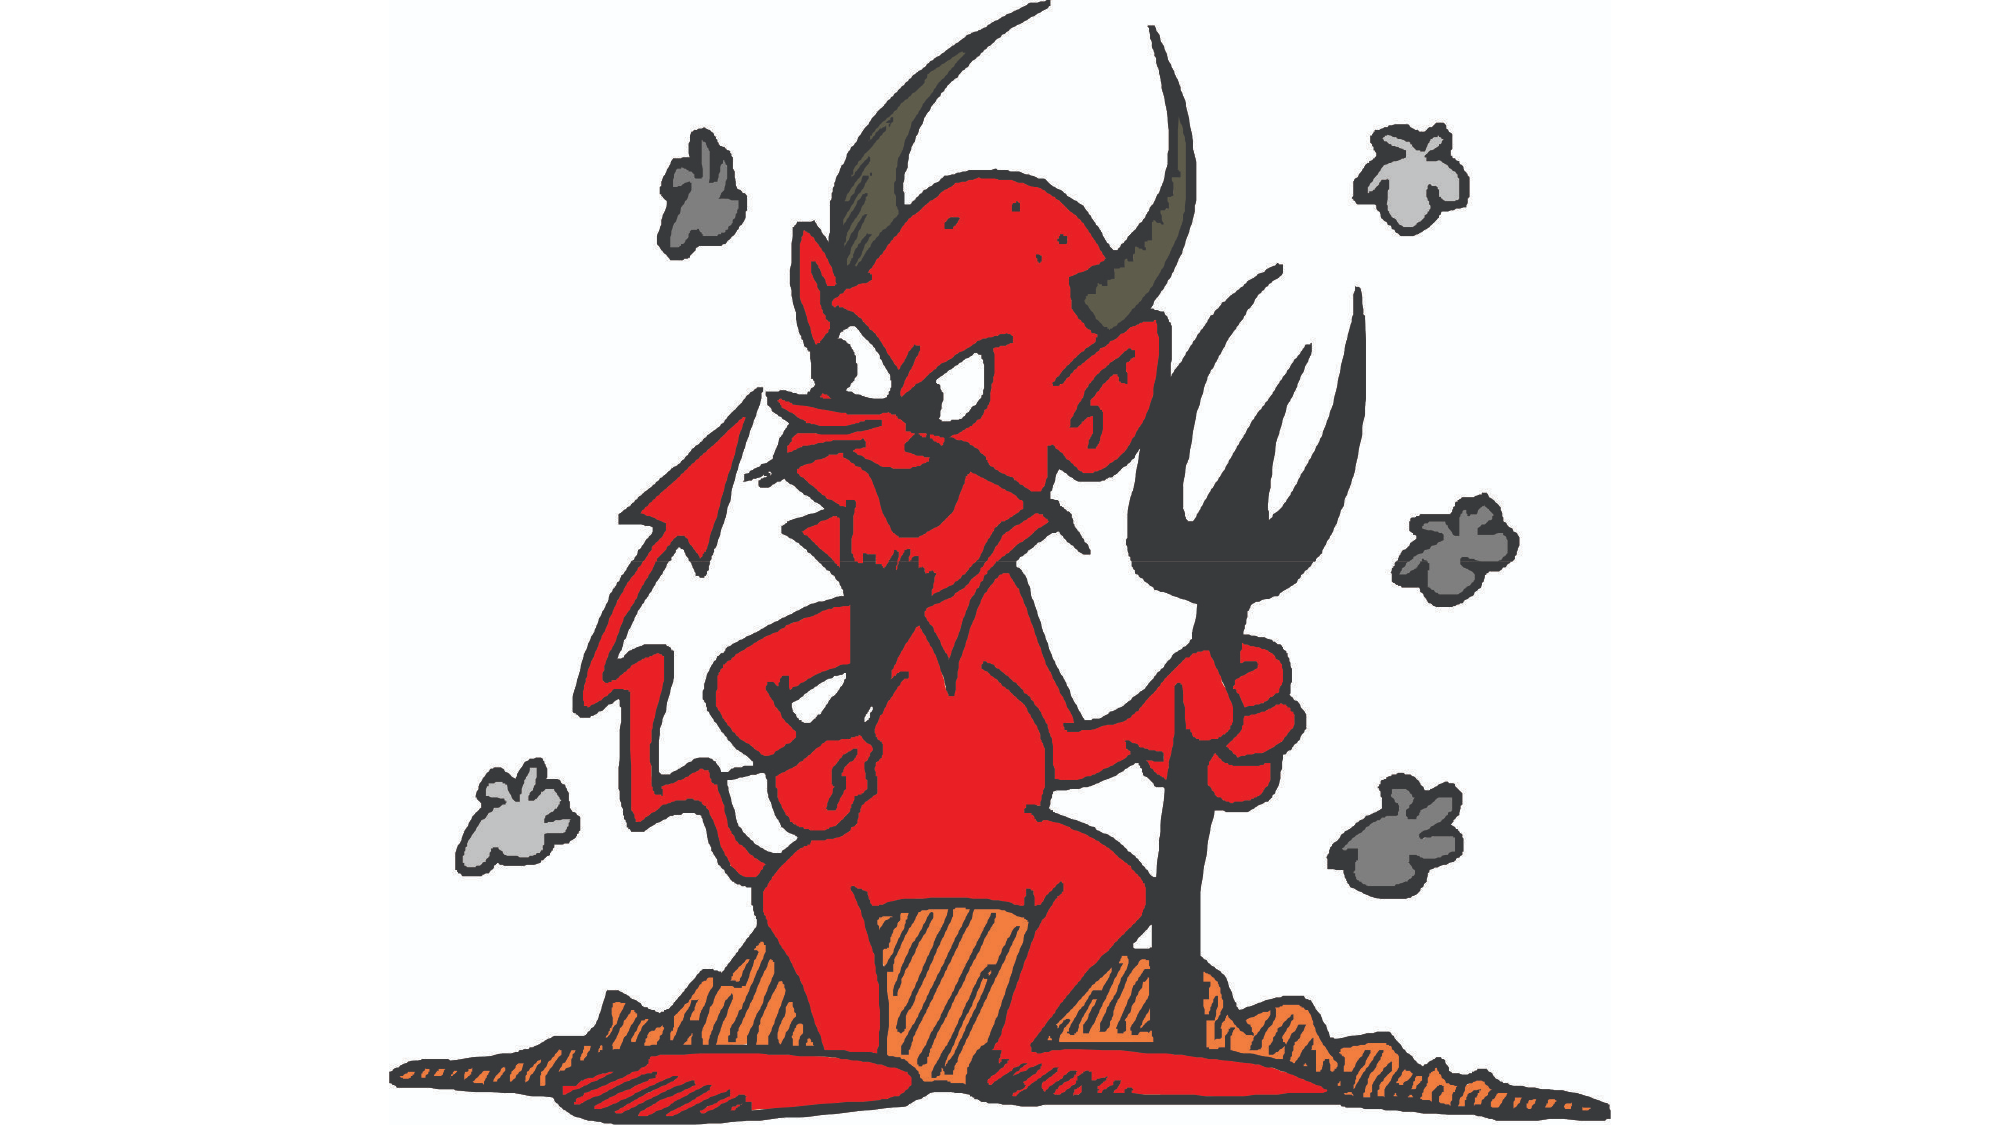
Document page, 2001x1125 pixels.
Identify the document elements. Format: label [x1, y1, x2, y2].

picture [389, 0, 1611, 1125]
